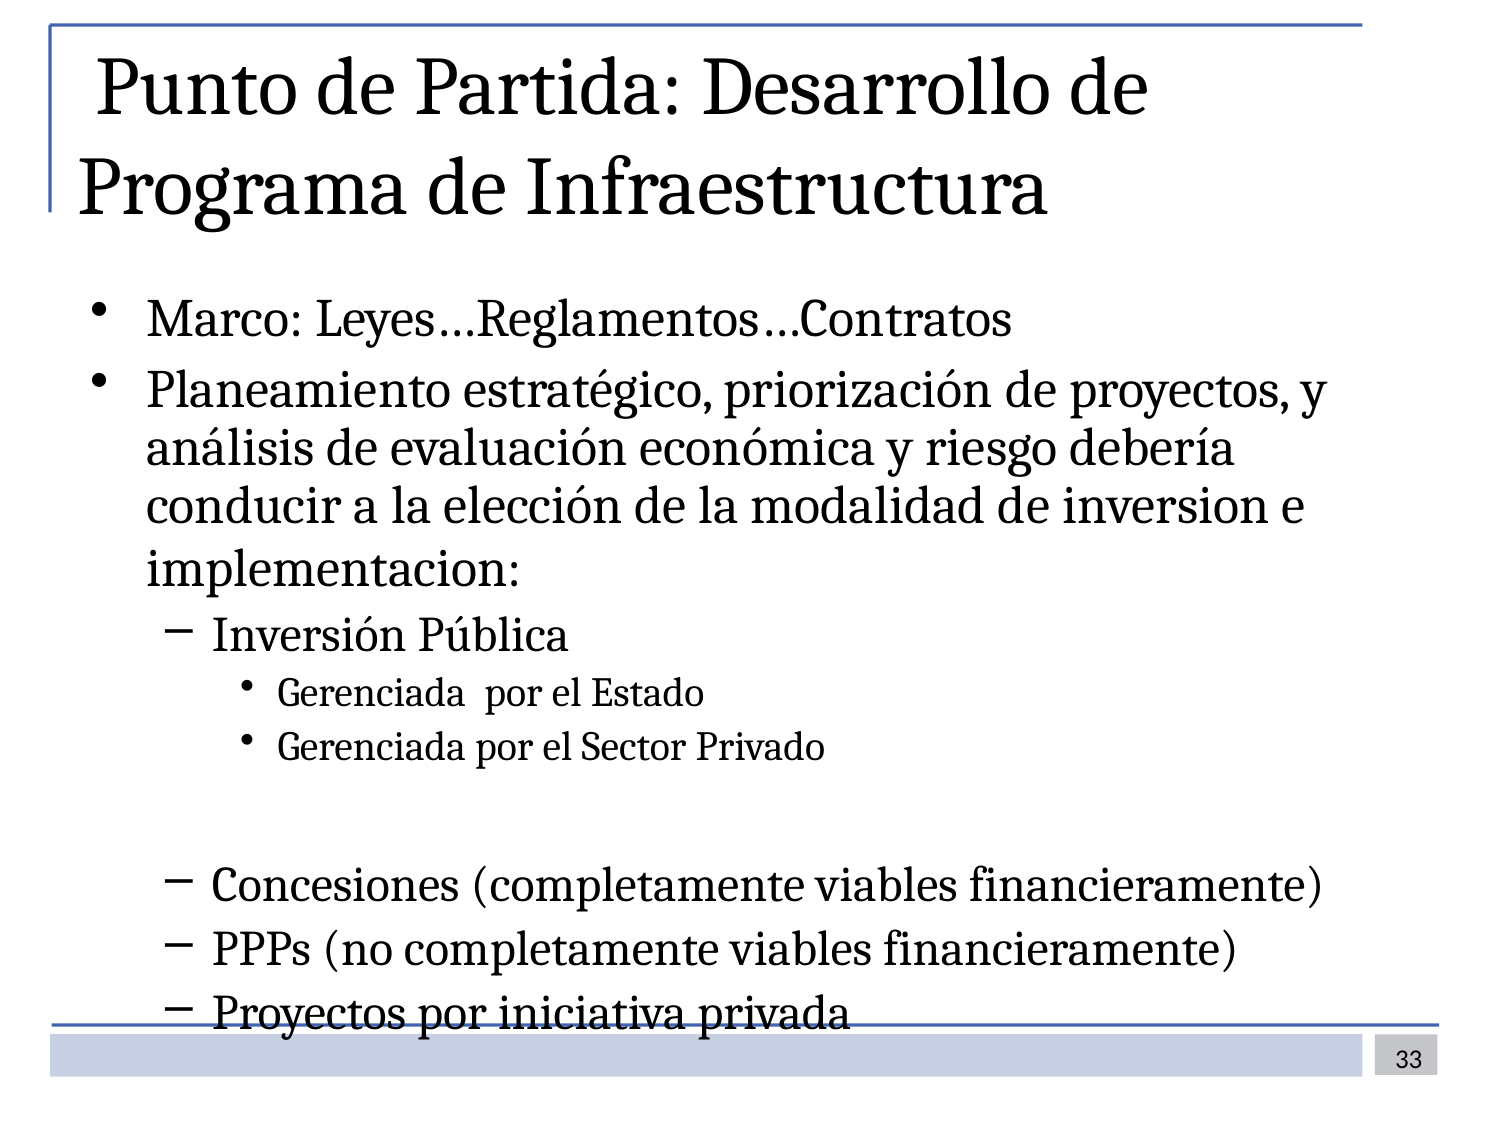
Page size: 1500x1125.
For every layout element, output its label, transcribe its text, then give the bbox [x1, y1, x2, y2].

title Punto de Partida: Desarrollo de Programa de Infraestructura [62, 37, 1488, 226]
list Marco: Leyes…Reglamentos…Contratos Planeamiento estratégico, priorización de proyectos, y análisis de evaluación económica y riesgo debería conducir a la elección de la modalidad de inversion e implementacion: Inversión Pública Gerenciada por el Estado Gerenciada por el Sector Privado Concesiones (completamente viables financieramente) PPPs (no completamente viables financieramente) Proyectos por iniciativa privada [74, 282, 1426, 1063]
slide_number 33 [1374, 1034, 1438, 1076]
